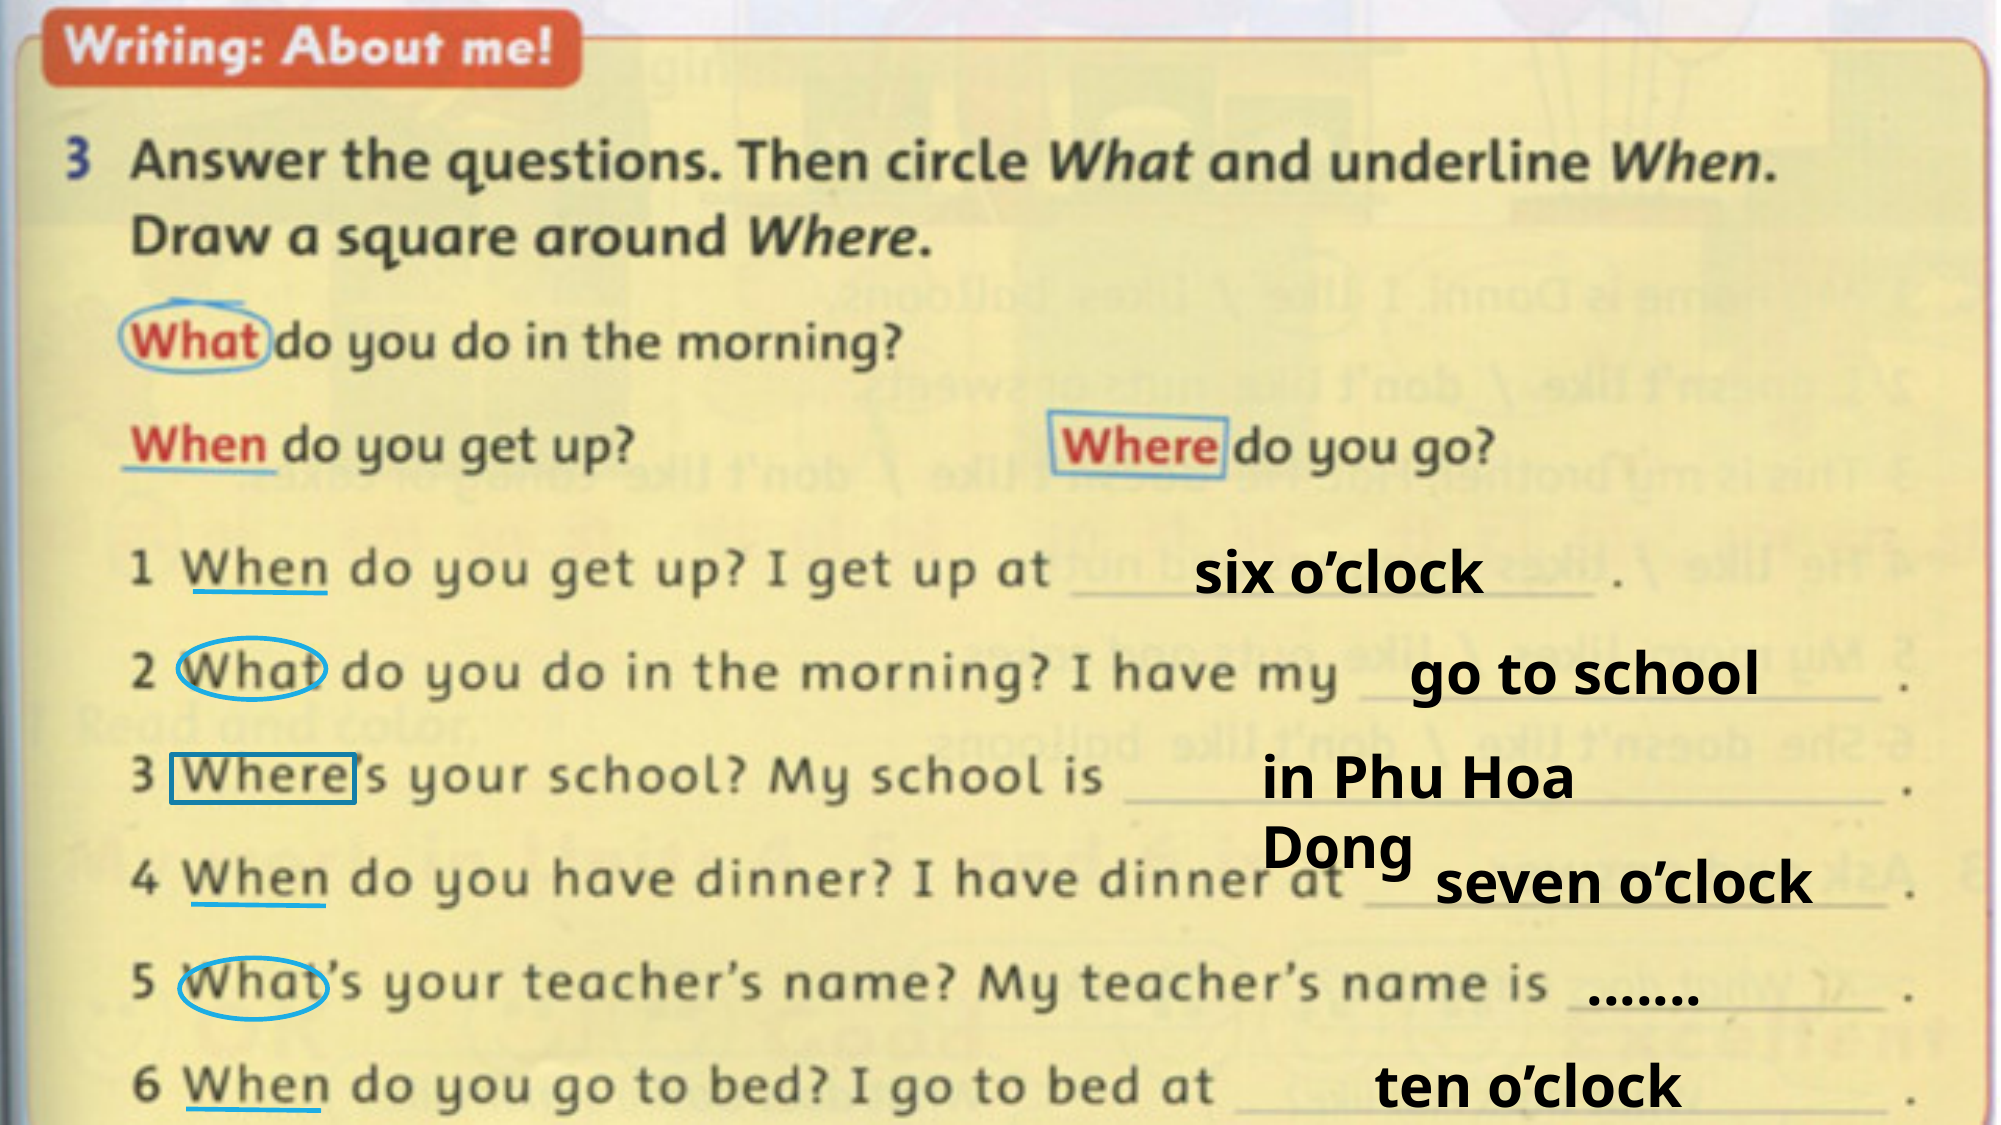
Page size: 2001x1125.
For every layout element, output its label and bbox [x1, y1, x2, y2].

picture [0, 0, 2000, 1125]
text_box [190, 903, 327, 907]
